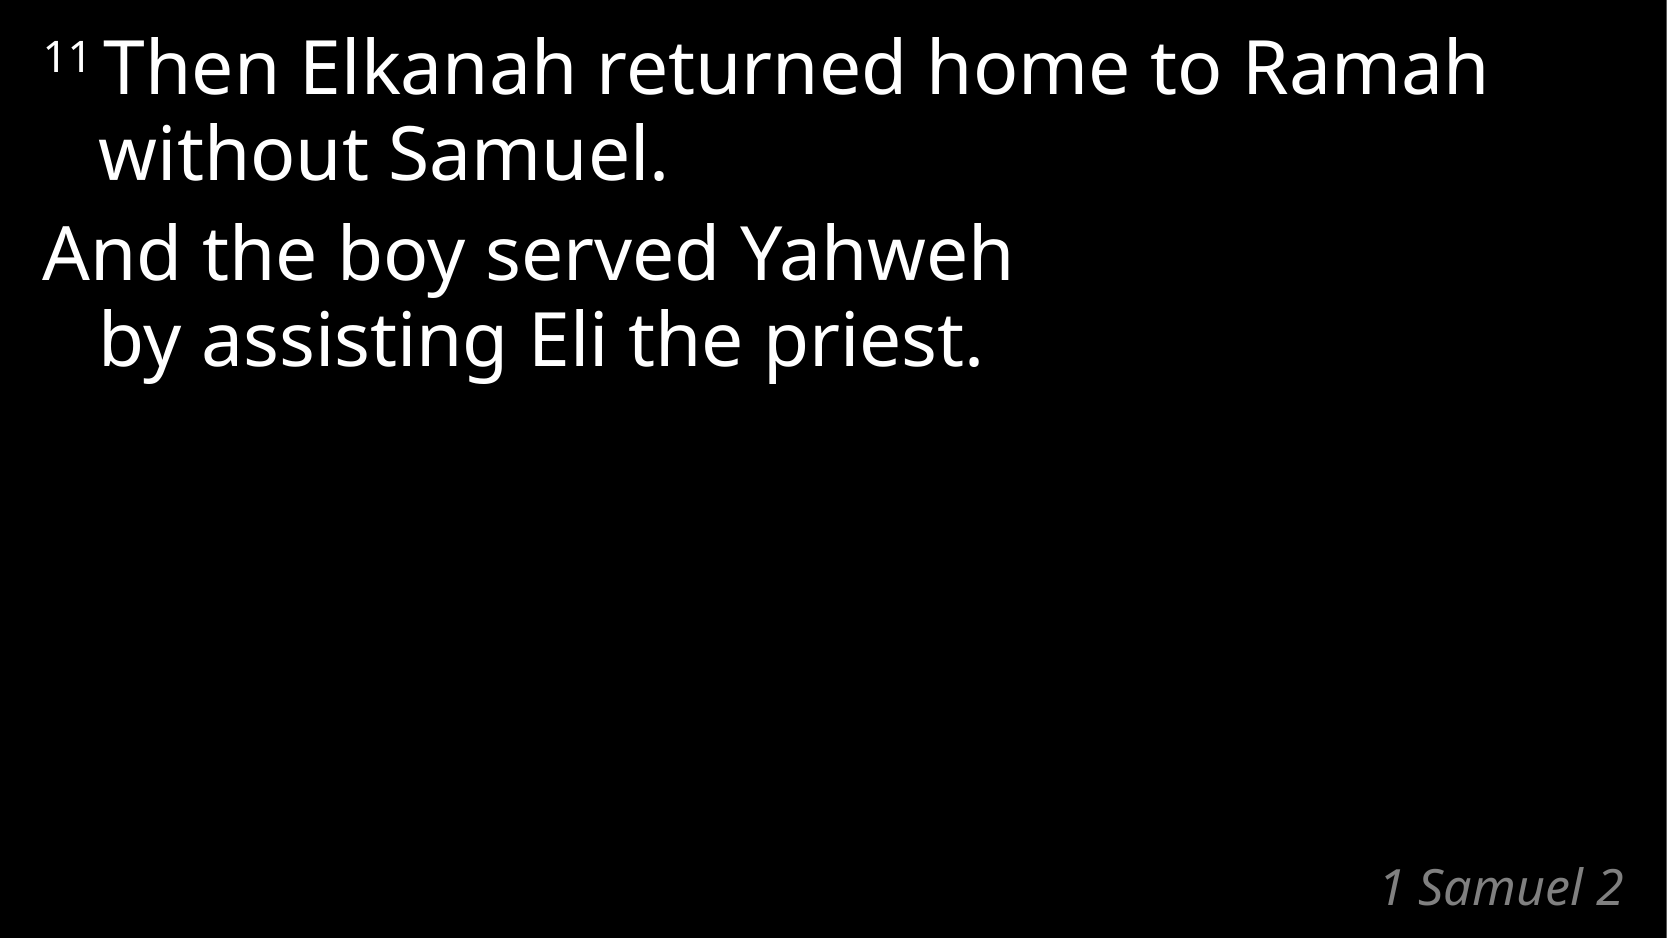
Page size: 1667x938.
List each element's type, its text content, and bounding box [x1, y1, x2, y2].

list 11 Then Elkanah returned home to Ramah without Samuel. And the boy served Yahweh by assisting Eli the priest. [27, 18, 1640, 813]
title 1 Samuel 2 [1058, 834, 1640, 923]
